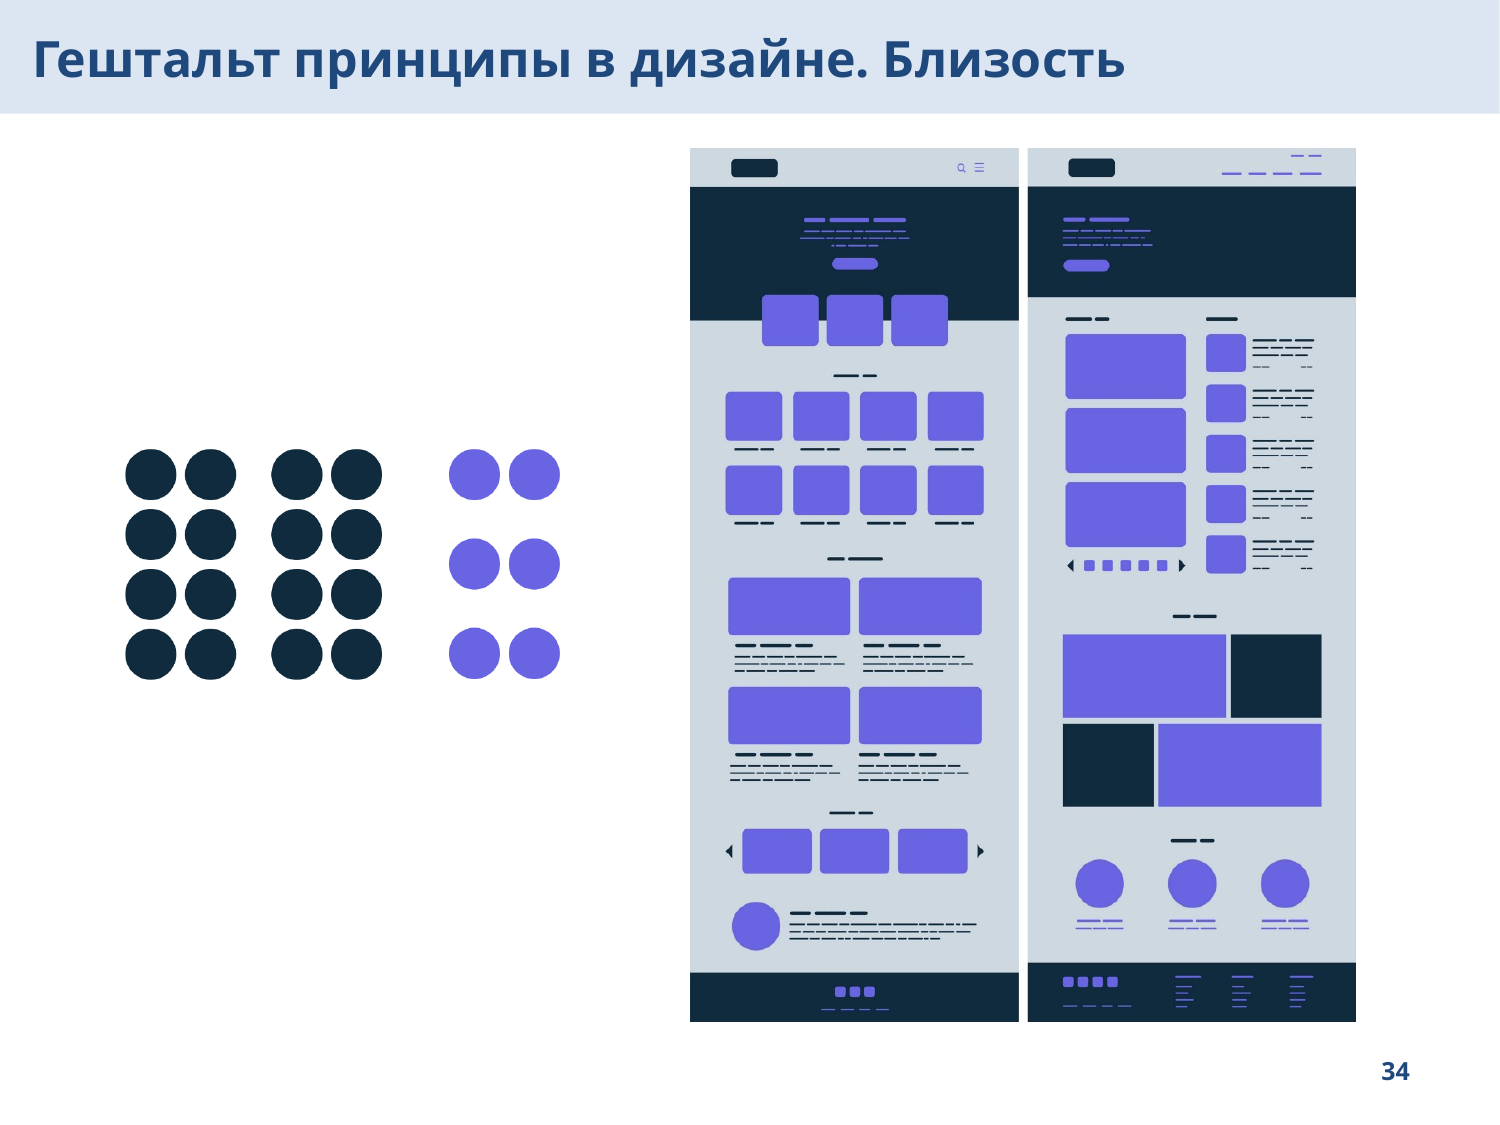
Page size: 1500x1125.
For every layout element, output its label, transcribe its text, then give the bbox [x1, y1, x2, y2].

text_box [0, 0, 1500, 116]
slide_number 34 [1074, 1042, 1425, 1103]
text_box Гештальт принципы в дизайне. Близость [17, 14, 1368, 102]
picture [690, 148, 1357, 1023]
picture [88, 420, 582, 709]
